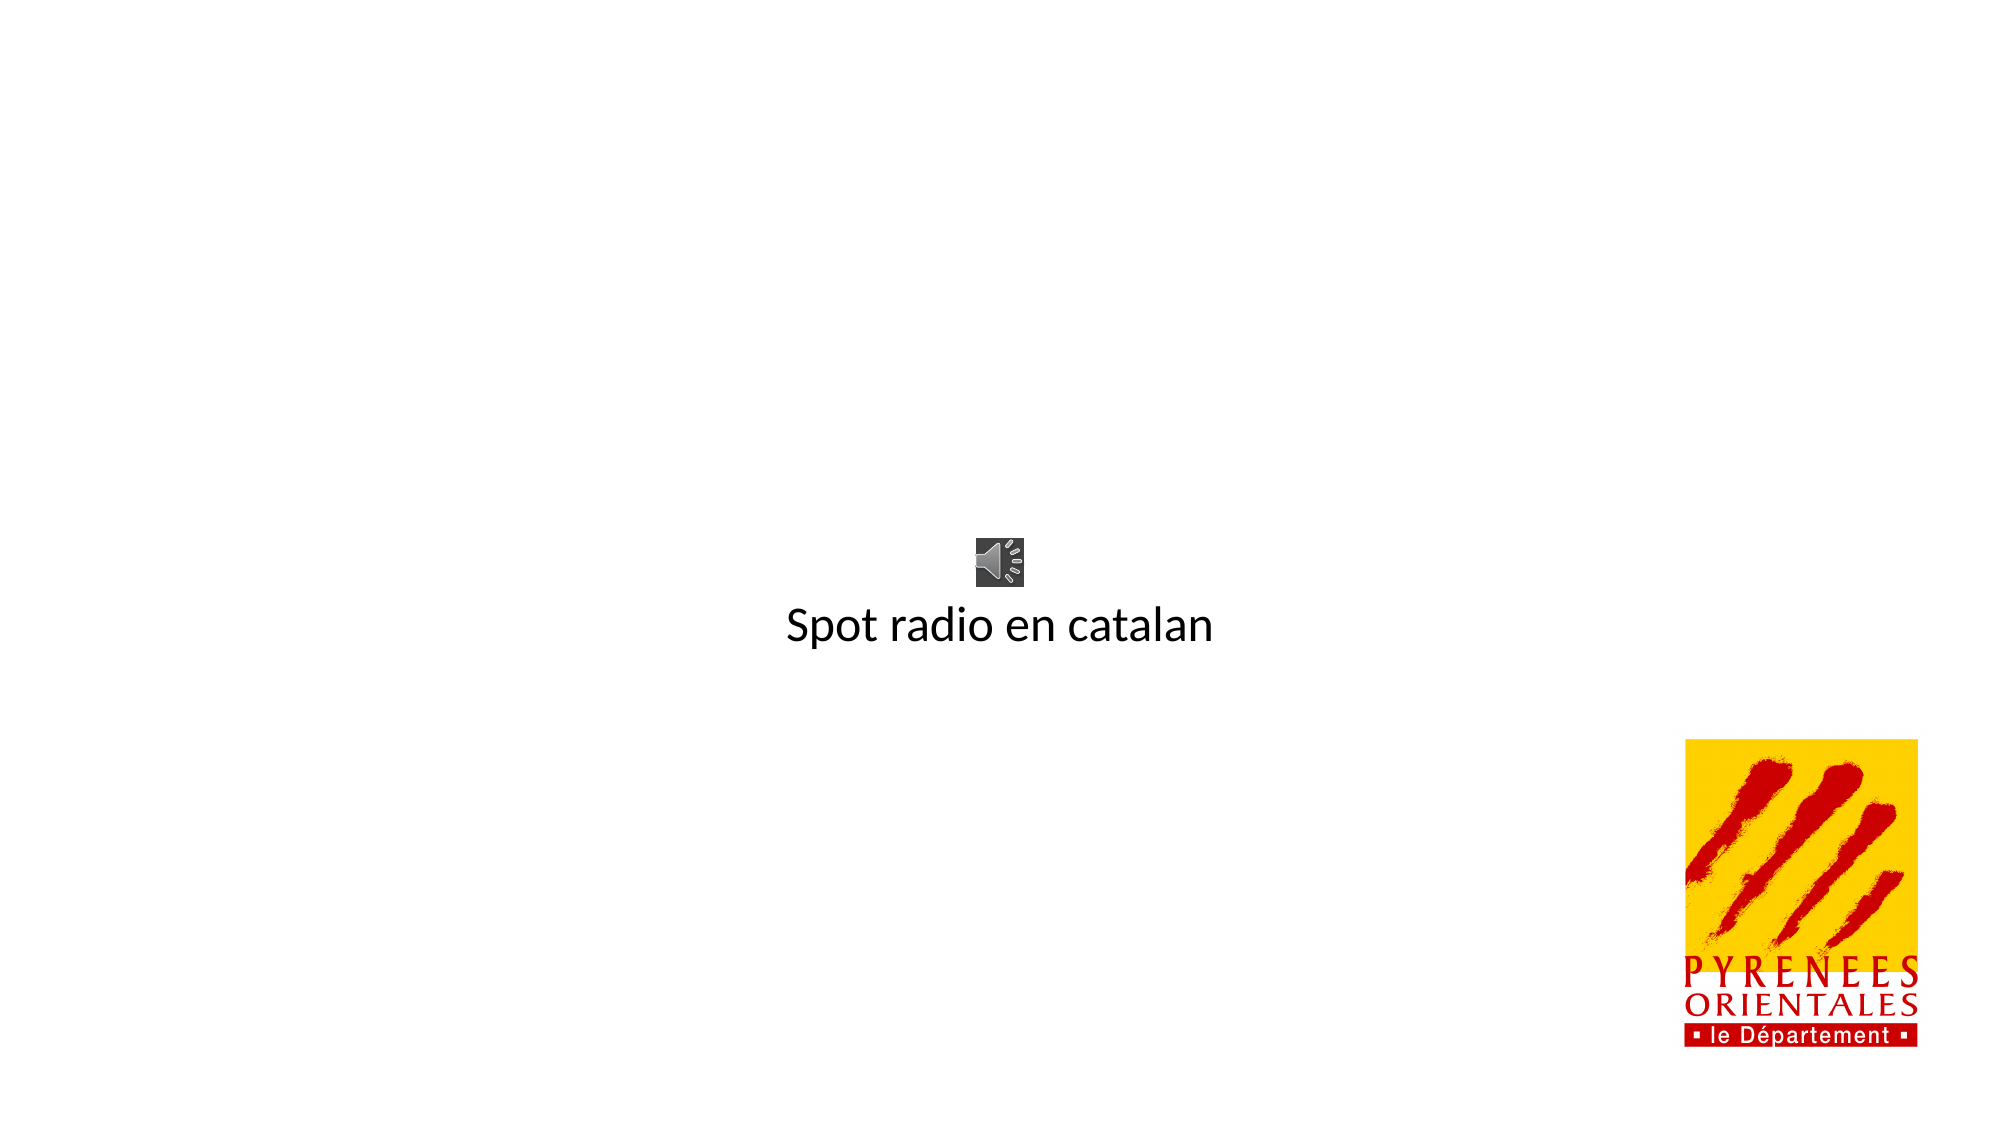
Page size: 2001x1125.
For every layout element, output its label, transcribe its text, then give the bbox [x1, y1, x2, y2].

picture [974, 537, 1025, 588]
subtitle Spot radio en catalan [249, 590, 1750, 863]
picture [1669, 726, 1933, 1057]
